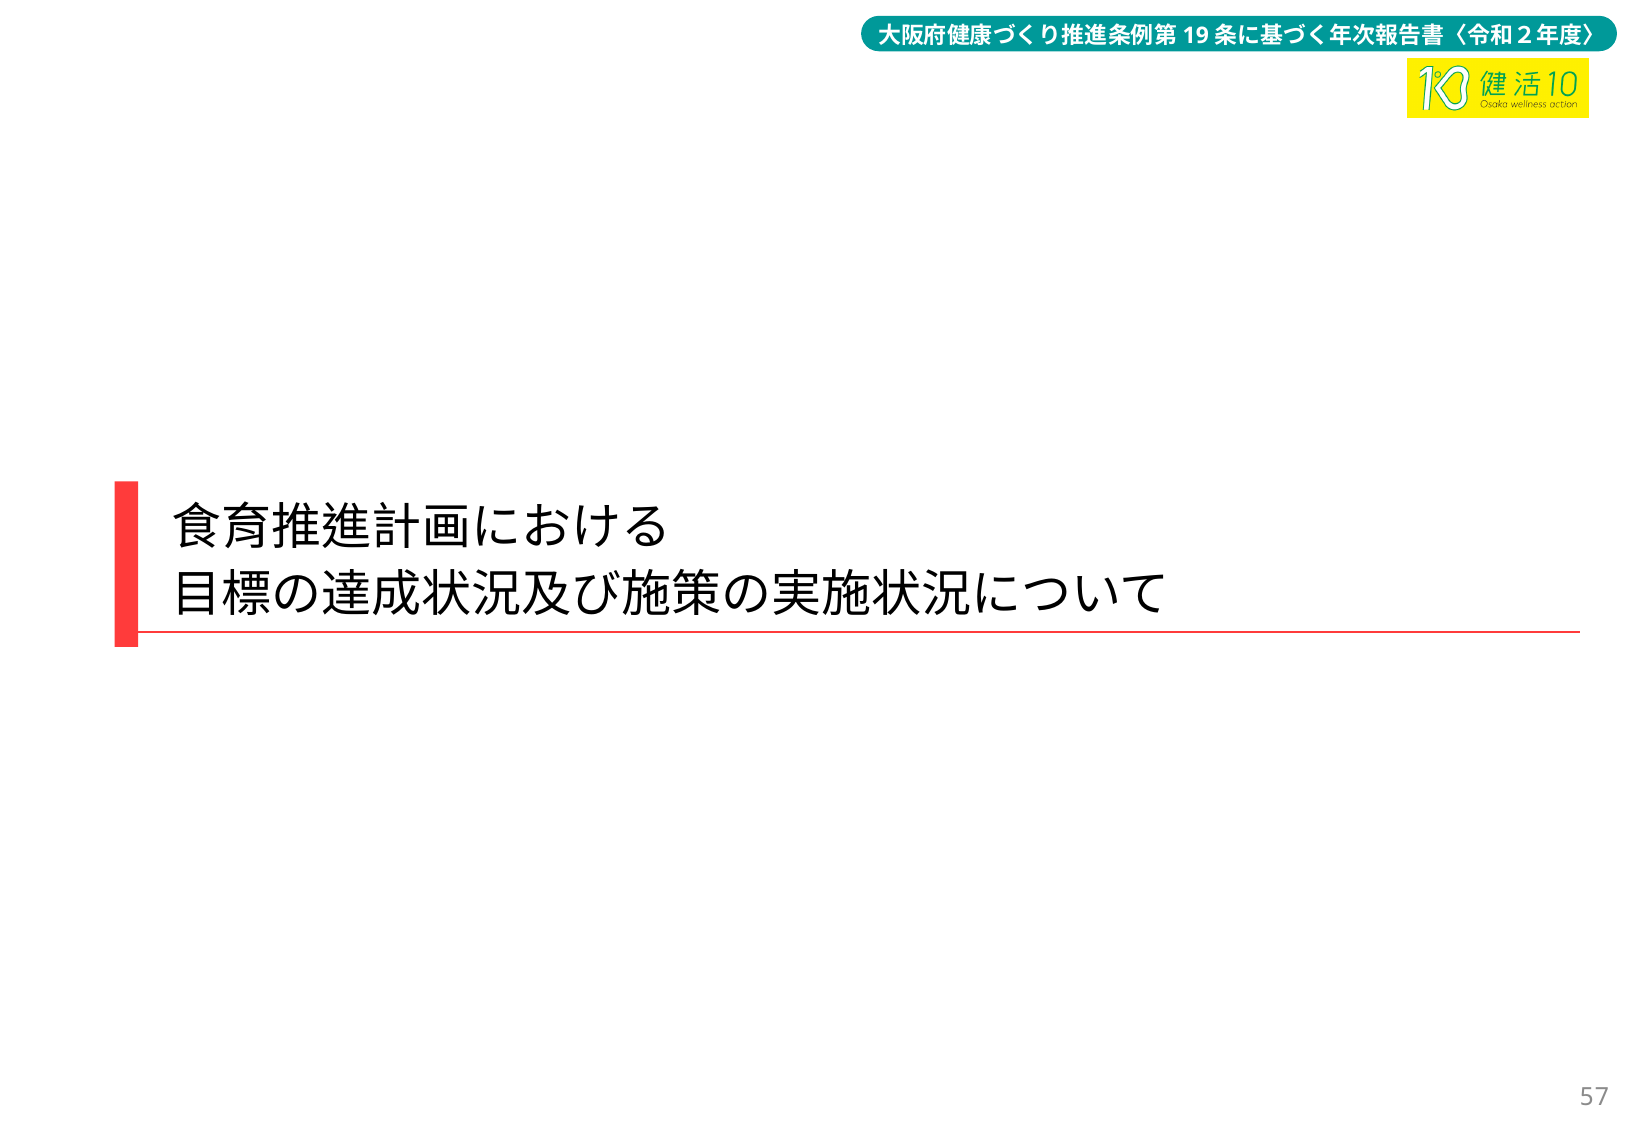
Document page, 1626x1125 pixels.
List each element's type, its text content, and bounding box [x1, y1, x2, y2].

picture [1407, 58, 1589, 118]
slide_number 57 [1506, 1080, 1625, 1116]
text_box 食育推進計画における 目標の達成状況及び施策の実施状況について [159, 475, 1341, 547]
text_box 大阪府健康づくり推進条例第19条に基づく年次報告書〈令和２年度〉 [861, 15, 1617, 52]
text_box [113, 480, 139, 648]
